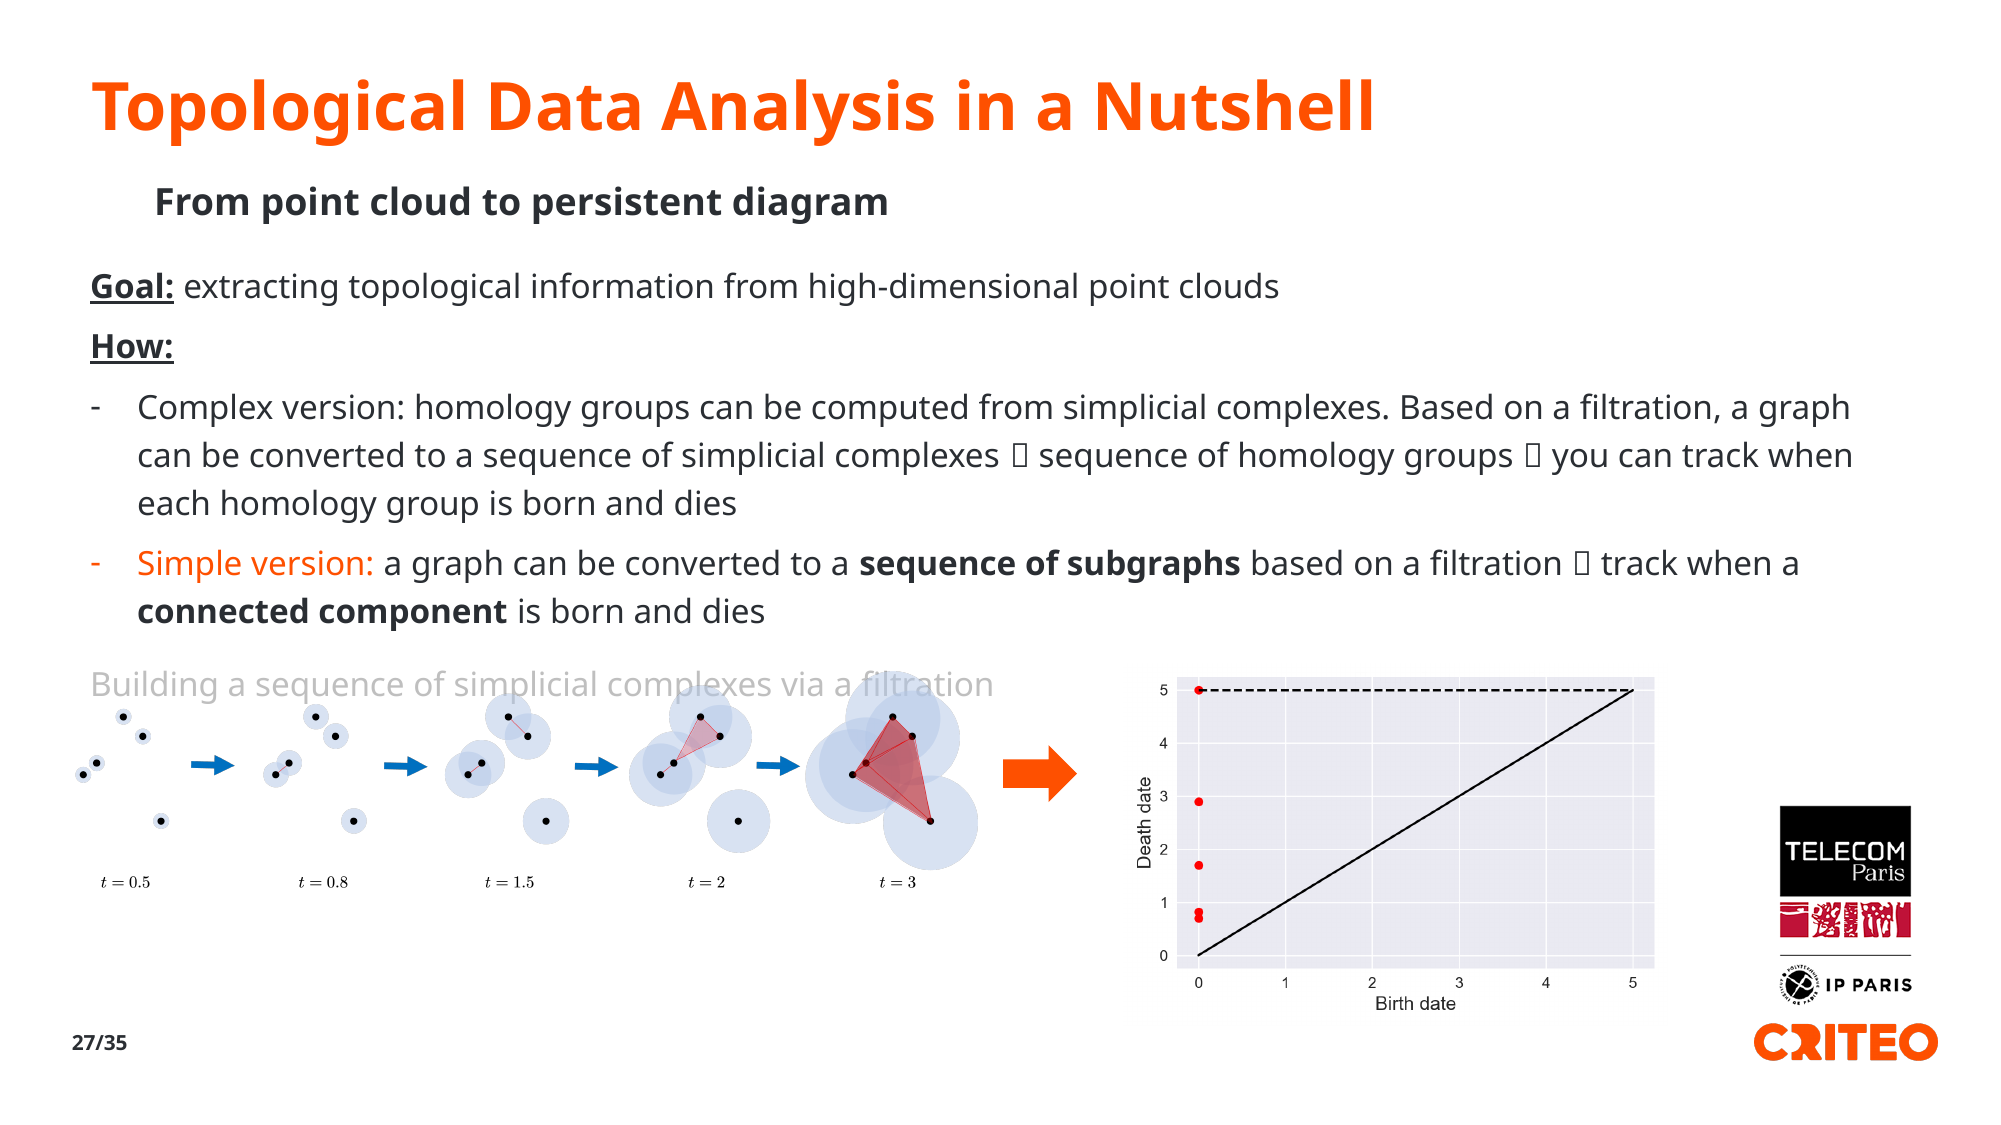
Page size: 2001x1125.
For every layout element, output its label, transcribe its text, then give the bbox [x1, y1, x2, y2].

picture [1754, 1023, 1938, 1061]
text_box [1002, 742, 1079, 805]
picture [1777, 805, 1913, 1006]
picture [75, 671, 978, 889]
picture [1123, 663, 1668, 1026]
text_box From point cloud to persistent diagram [139, 161, 1186, 240]
text_box Goal: extracting topological information from high-dimensional point clouds How: Complex version: homology groups can be computed from simplicial complexes. Based on a filtration, a graph can be converted to a sequence of simplicial complexes  sequence of homology groups  you can track when each homology group is born and dies Simple version: a graph can be converted to a sequence of subgraphs based on a filtration  track when a connected component is born and dies Building a sequence of simplicial complexes via a filtration Persistent diagram [75, 249, 1913, 770]
title Topological Data Analysis in a Nutshell [76, 65, 1751, 200]
